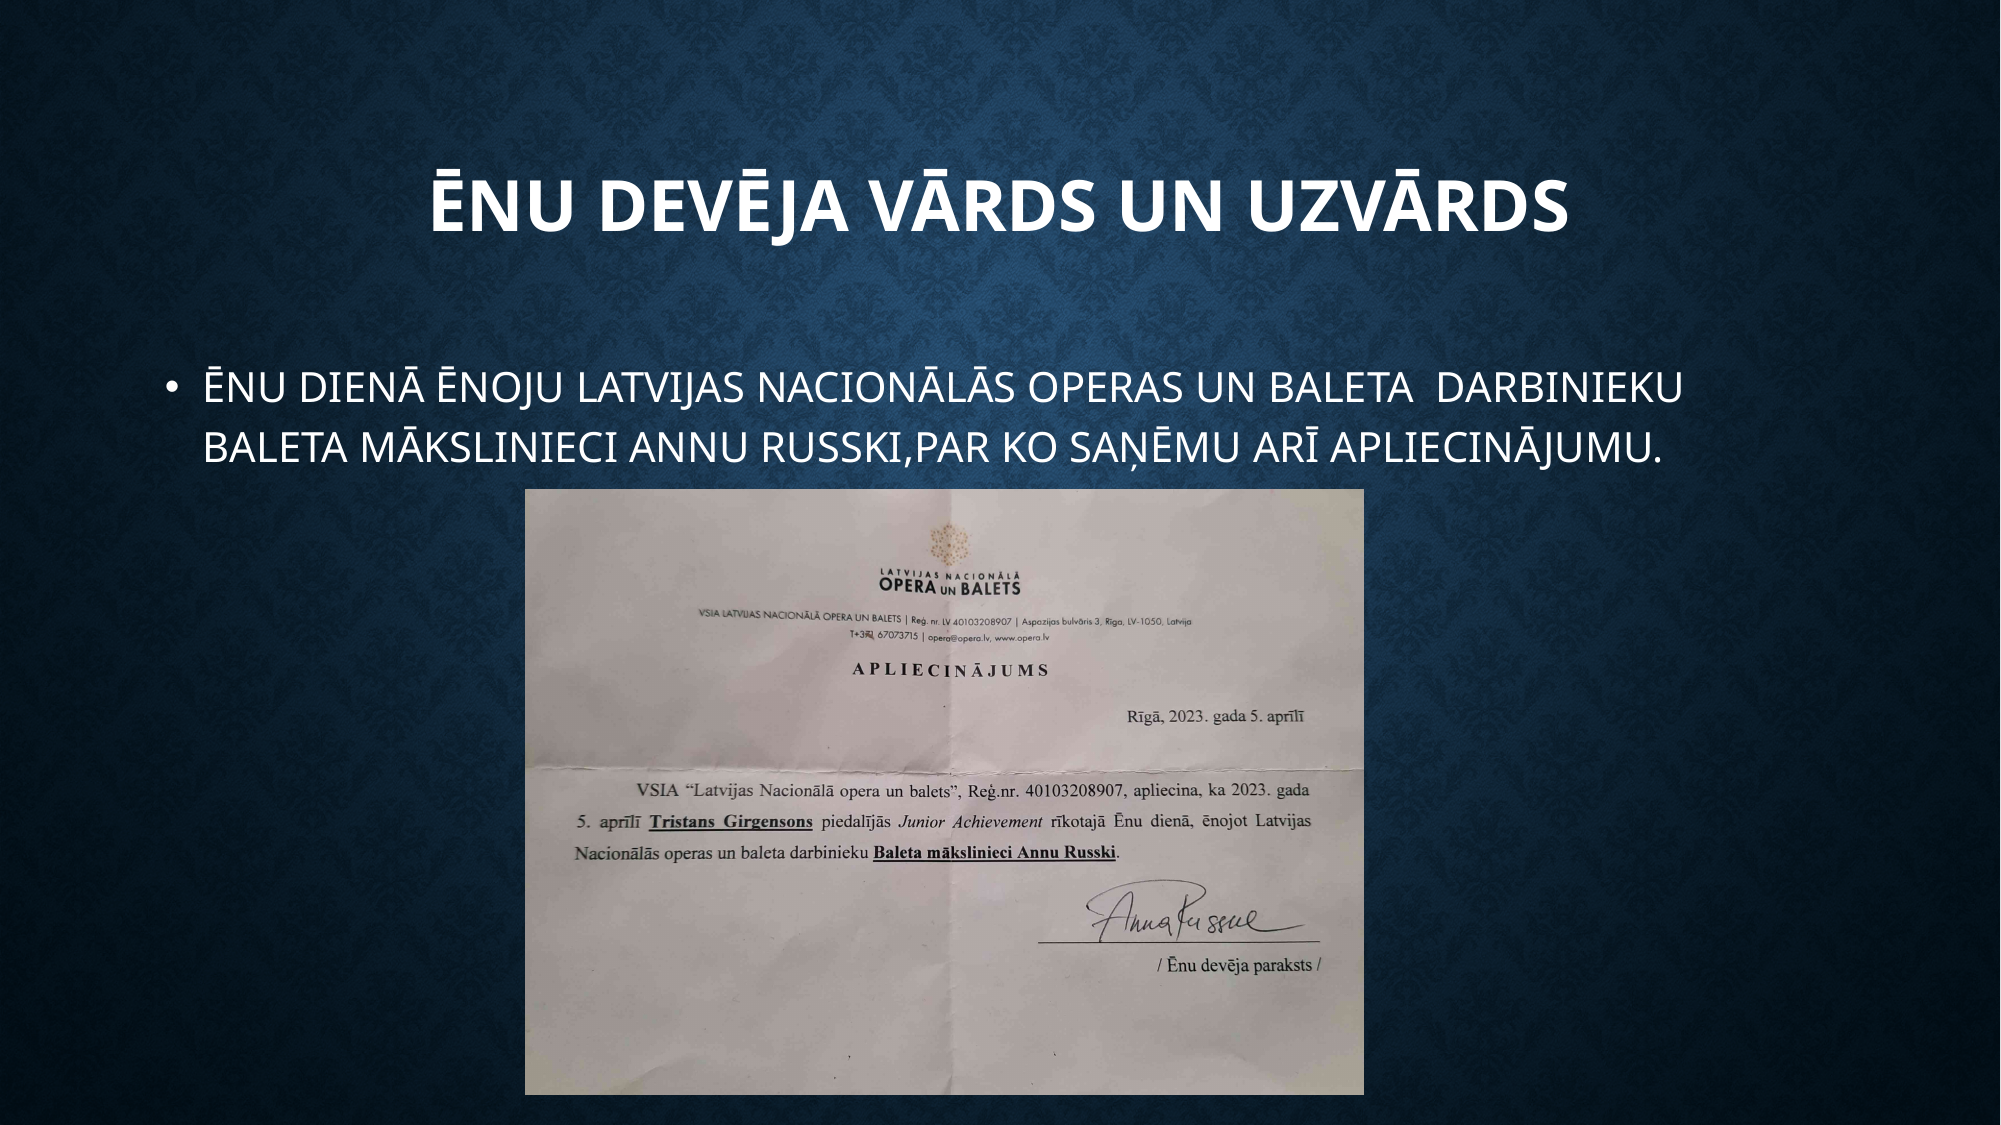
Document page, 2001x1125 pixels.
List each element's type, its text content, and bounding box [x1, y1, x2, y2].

picture [524, 488, 1365, 1095]
title Ēnu devēja vārds un uzvārds [149, 99, 1849, 318]
list ĒNU DIENĀ ĒNOJU LATVIJAS NACIONĀLĀS OPERAS UN BALETA DARBINIEKU BALETA MĀKSLINIECI ANNU RUSSKI,PAR KO SAŅĒMU ARĪ APLIECINĀJUMU. [149, 343, 1849, 950]
